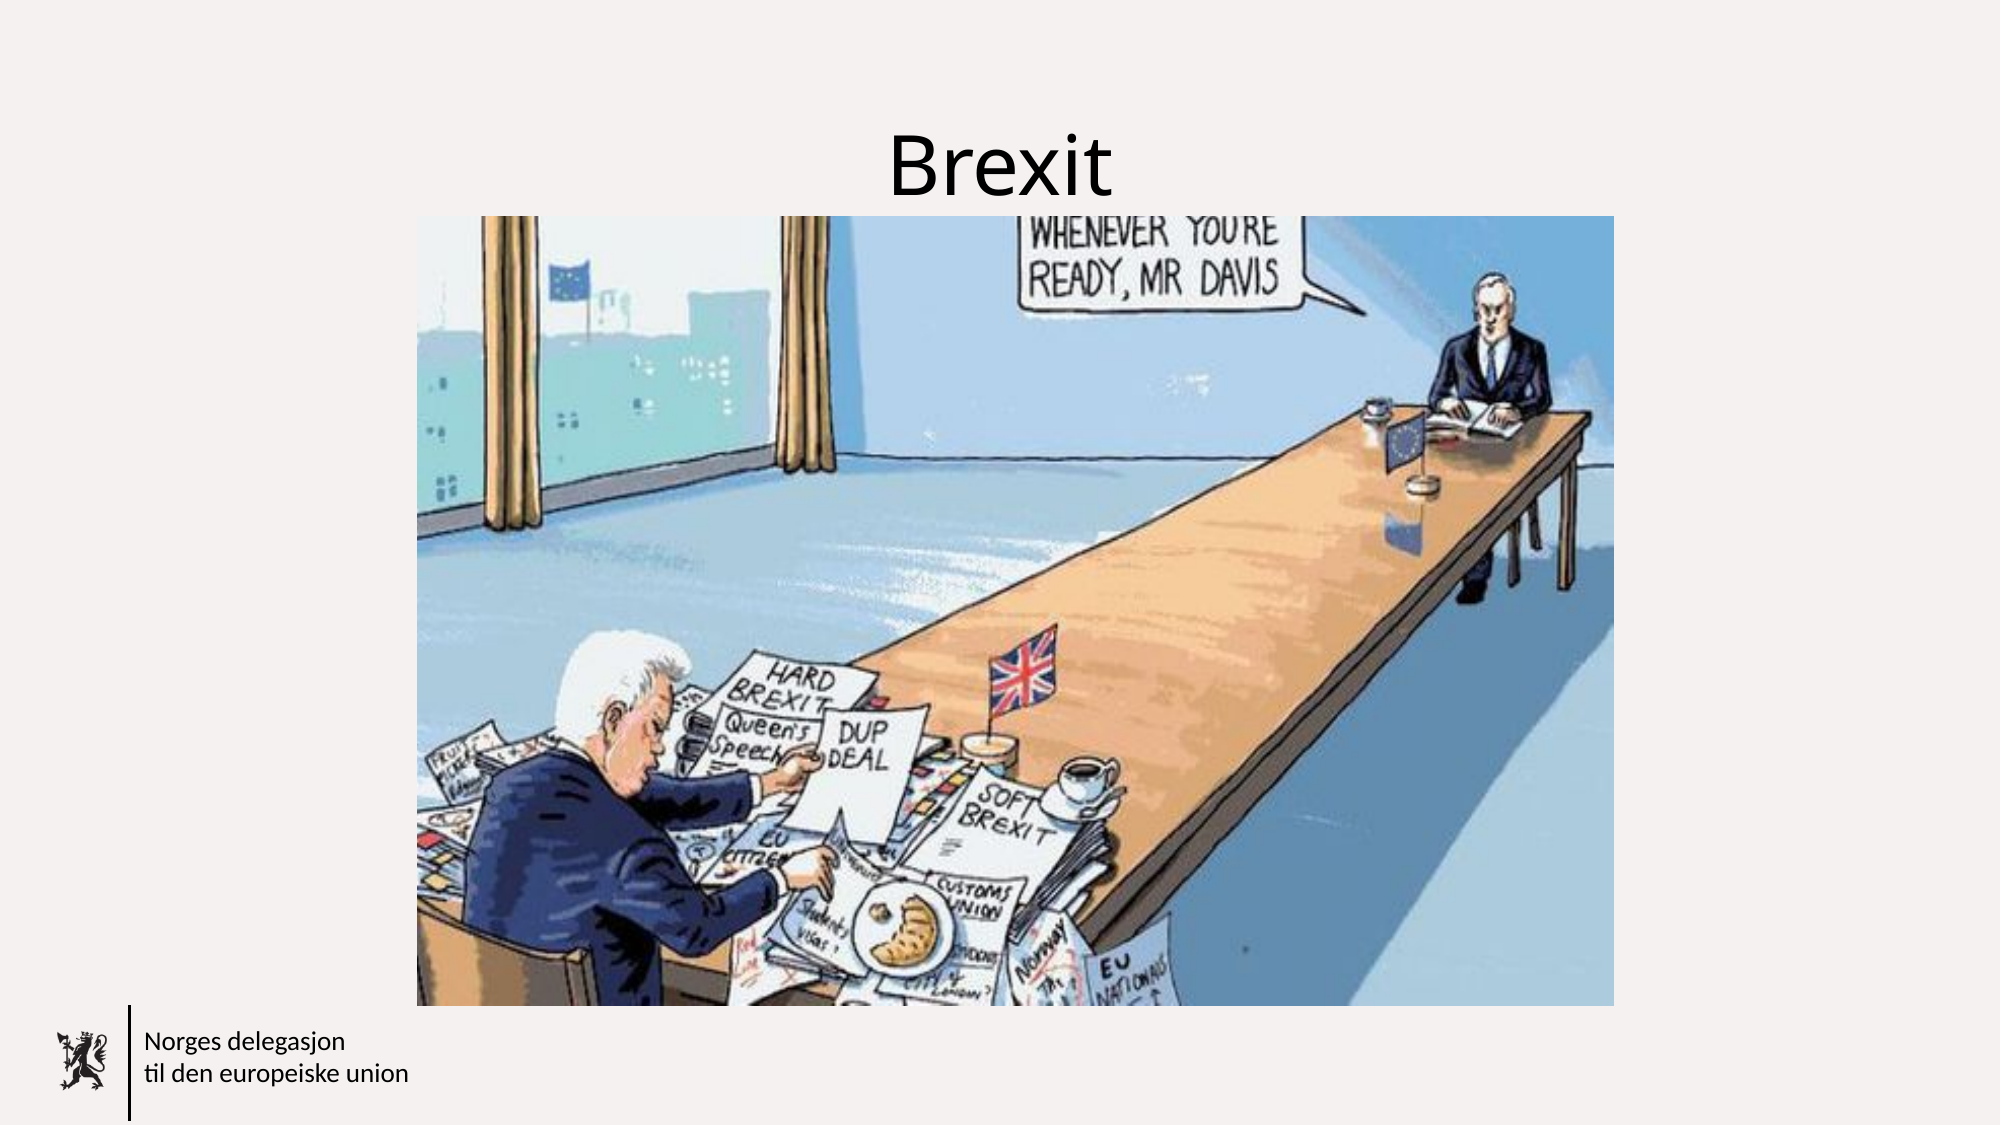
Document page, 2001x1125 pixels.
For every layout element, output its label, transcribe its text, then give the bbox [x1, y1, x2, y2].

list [417, 216, 1614, 1006]
picture [57, 1031, 107, 1091]
title Brexit [137, 59, 1863, 278]
